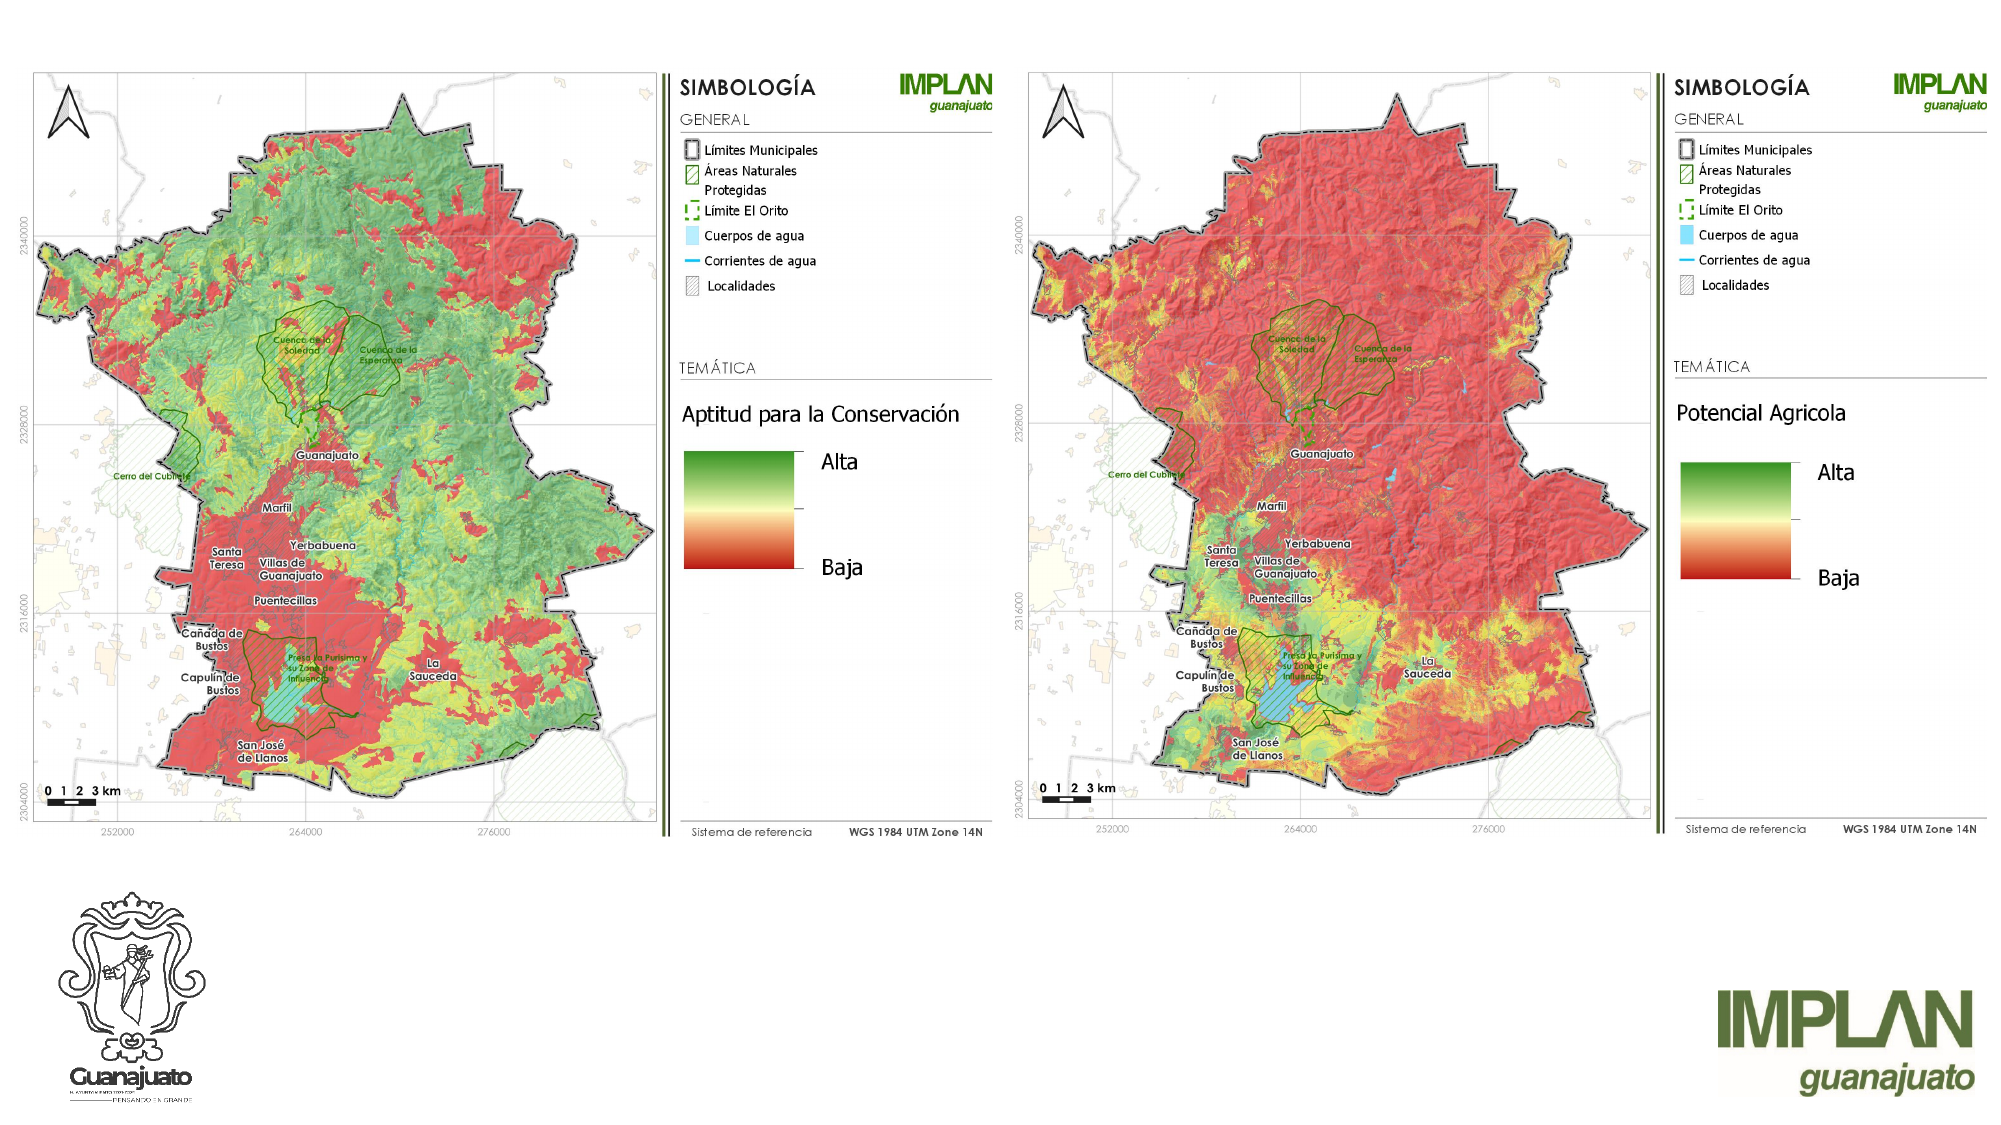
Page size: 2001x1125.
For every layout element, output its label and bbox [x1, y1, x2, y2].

picture [1718, 989, 1975, 1098]
picture [15, 67, 993, 837]
picture [0, 870, 260, 1125]
picture [1014, 67, 1988, 837]
